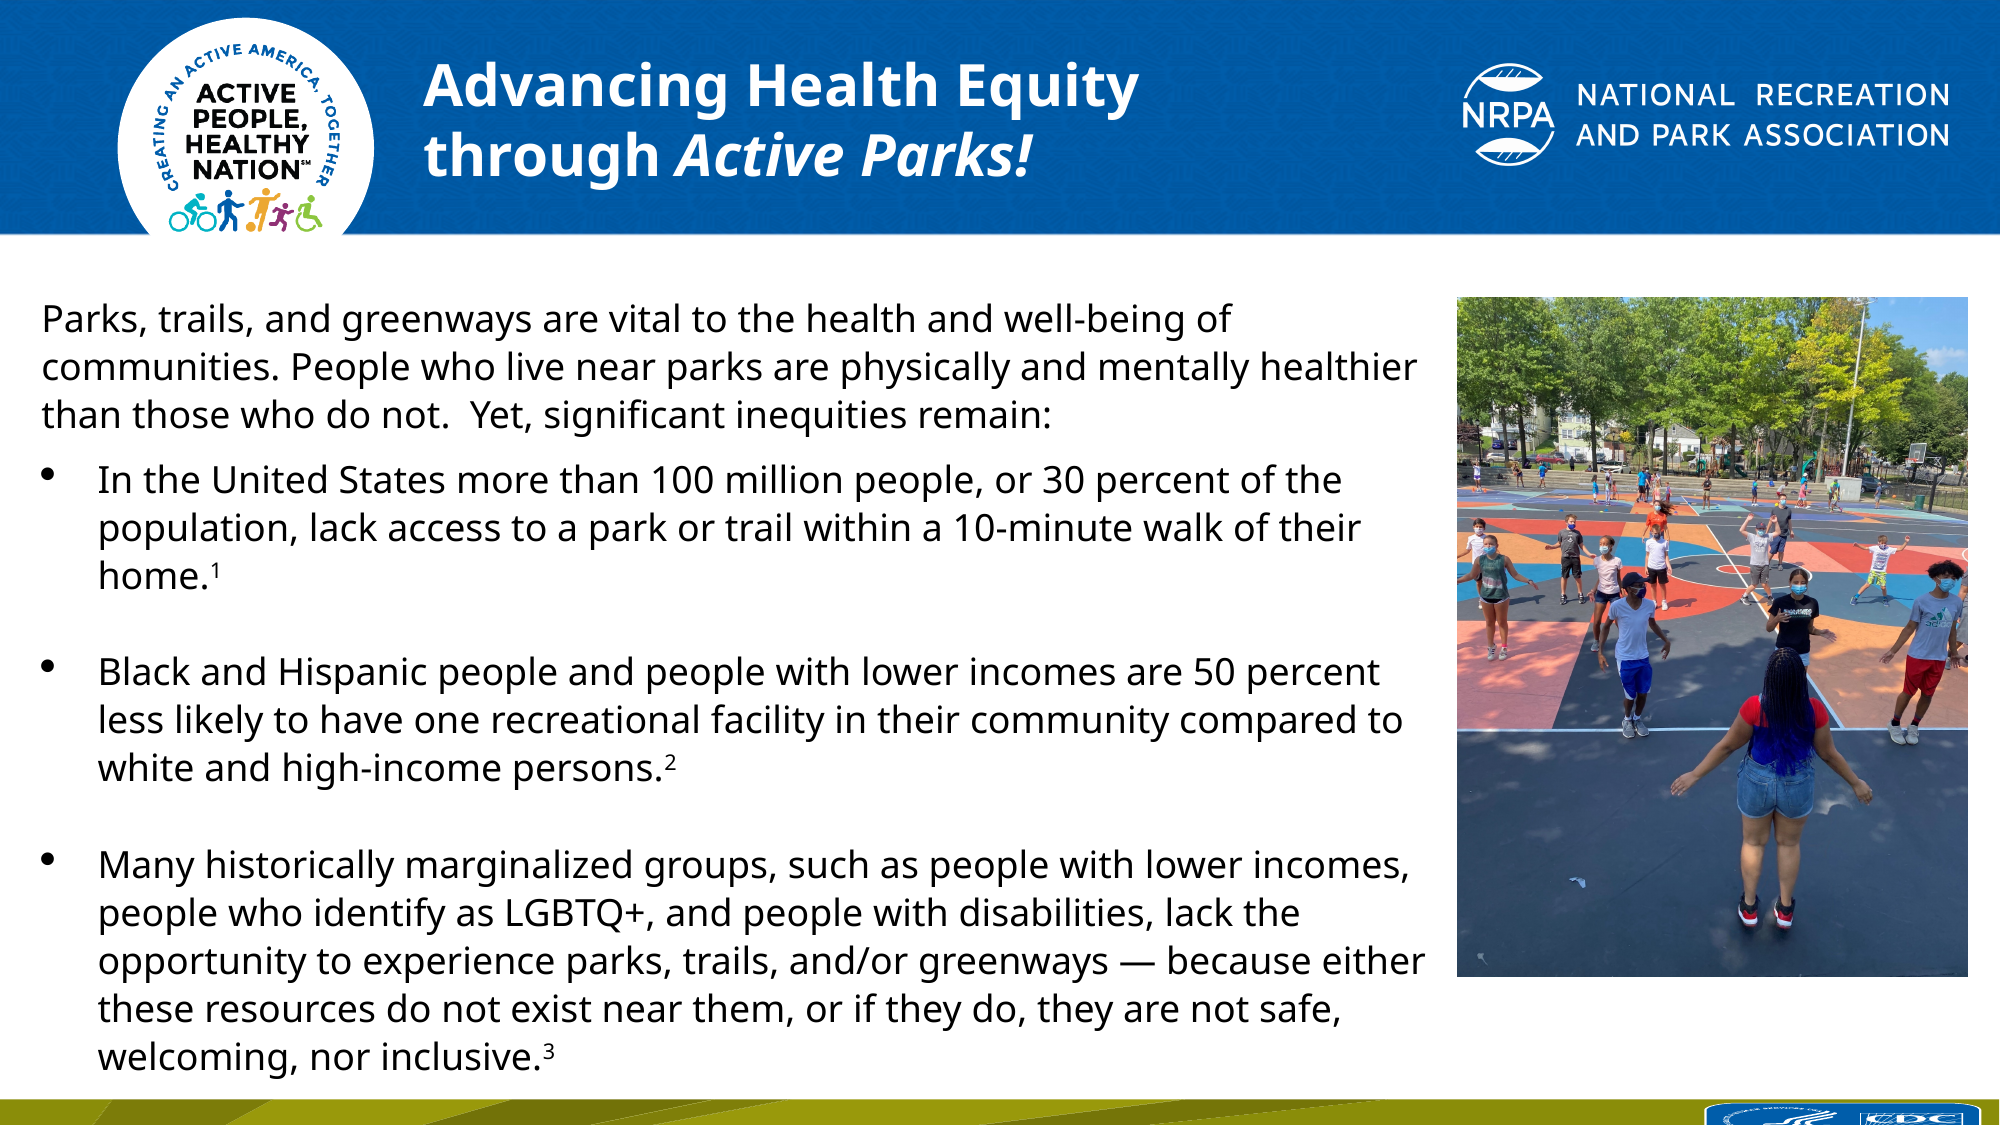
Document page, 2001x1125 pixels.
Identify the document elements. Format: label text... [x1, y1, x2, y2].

title Advancing Health Equity through Active Parks! [408, 51, 1285, 185]
picture [0, 0, 2000, 242]
list Parks, trails, and greenways are vital to the health and well-being of communities. People who live near parks are physically and mentally healthier than those who do not. Yet, significant inequities remain: In the United States more than 100 million people, or 30 percent of the population, lack access to a park or trail within a 10-minute walk of their home.1 Black and Hispanic people and people with lower incomes are 50 percent less likely to have one recreational facility in their community compared to white and high-income persons.2 Many historically marginalized groups, such as people with lower incomes, people who identify as LGBTQ+, and people with disabilities, lack the opportunity to experience parks, trails, and/or greenways — because either these resources do not exist near them, or if they do, they are not safe, welcoming, nor inclusive.3 [26, 284, 1454, 1016]
picture [1457, 297, 1968, 977]
